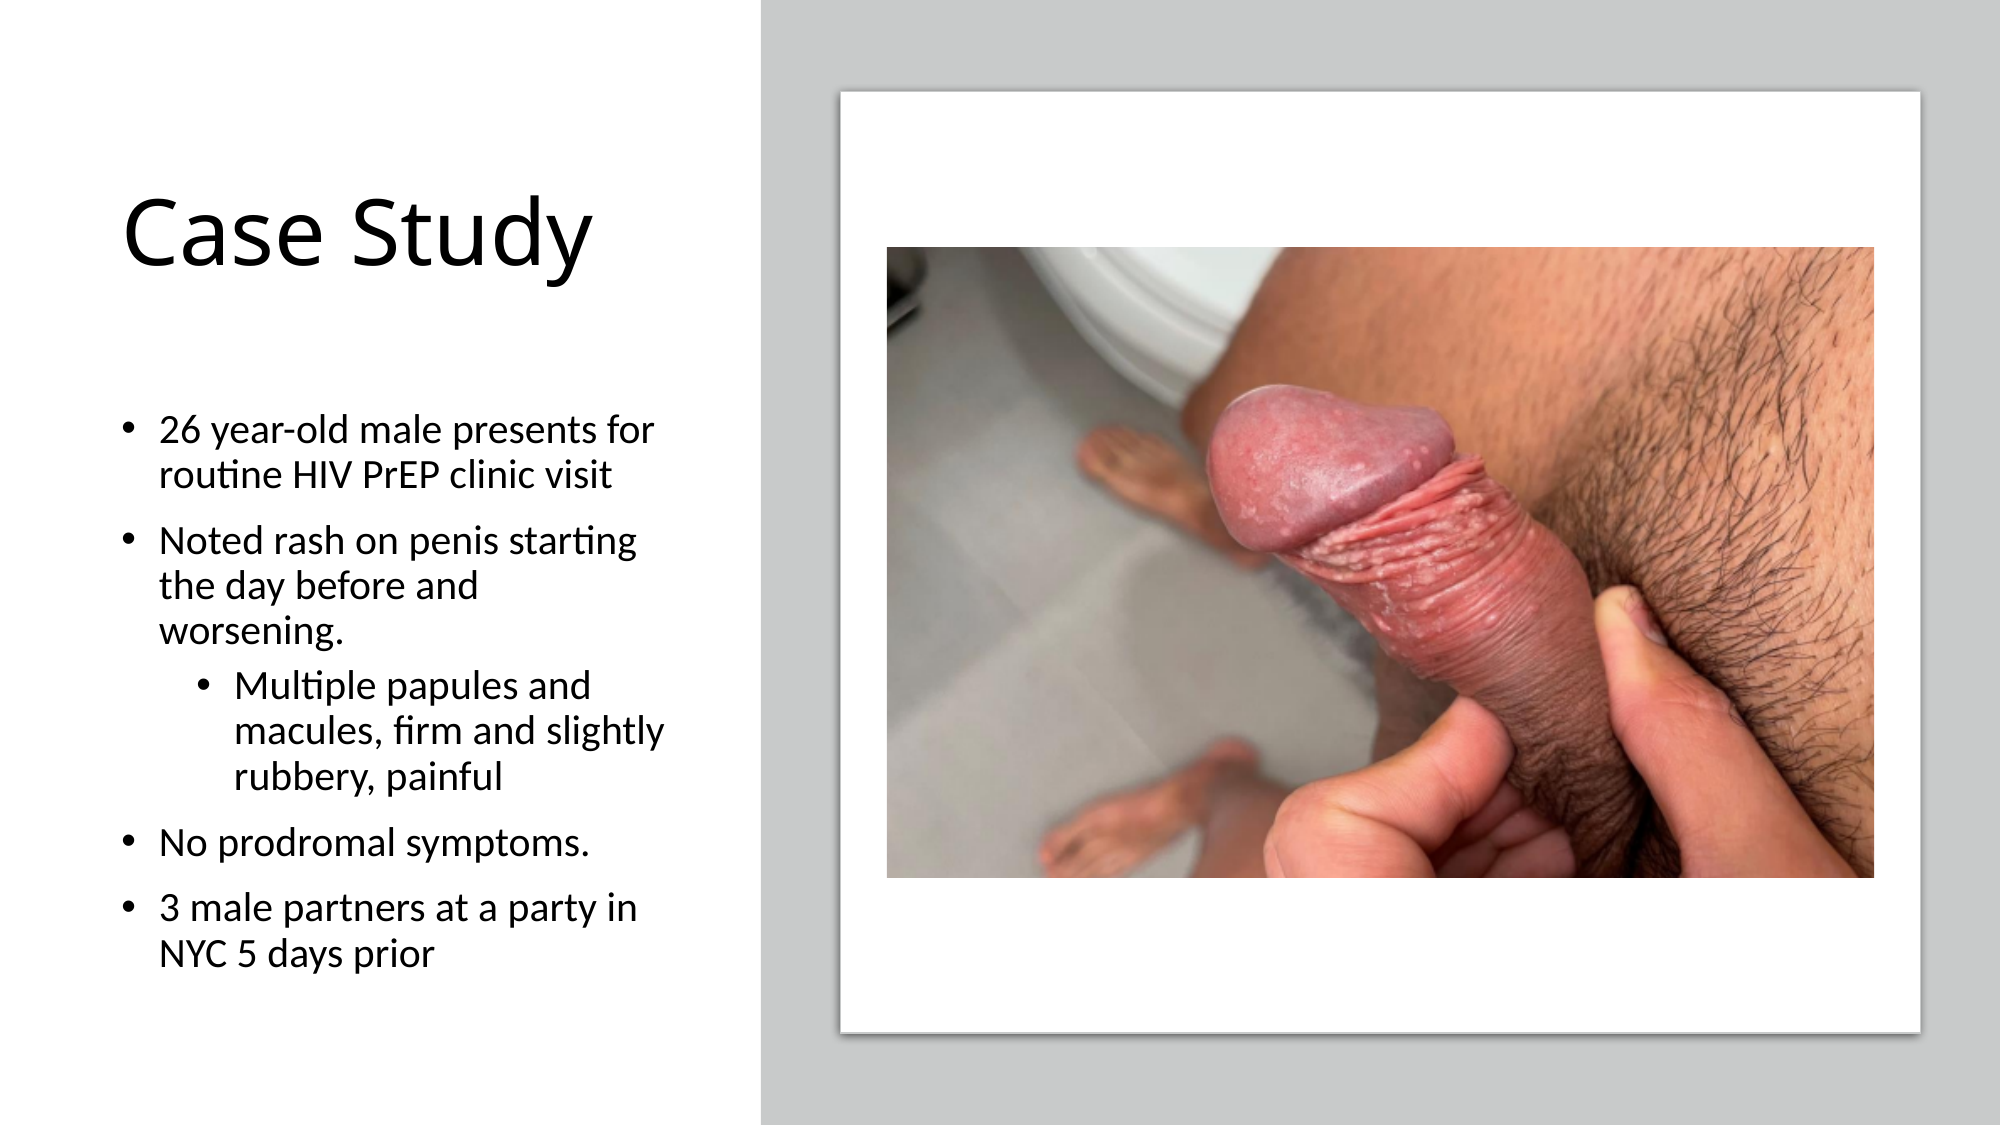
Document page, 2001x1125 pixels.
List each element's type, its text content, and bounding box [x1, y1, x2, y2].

title Case Study [106, 103, 682, 370]
picture [886, 246, 1875, 878]
text_box [760, 0, 2000, 1125]
list 26 year-old male presents for routine HIV PrEP clinic visit Noted rash on penis starting the day before and worsening. Multiple papules and macules, firm and slightly rubbery, painful No prodromal symptoms. 3 male partners at a party in NYC 5 days prior [106, 399, 682, 1021]
text_box [839, 90, 1922, 1034]
